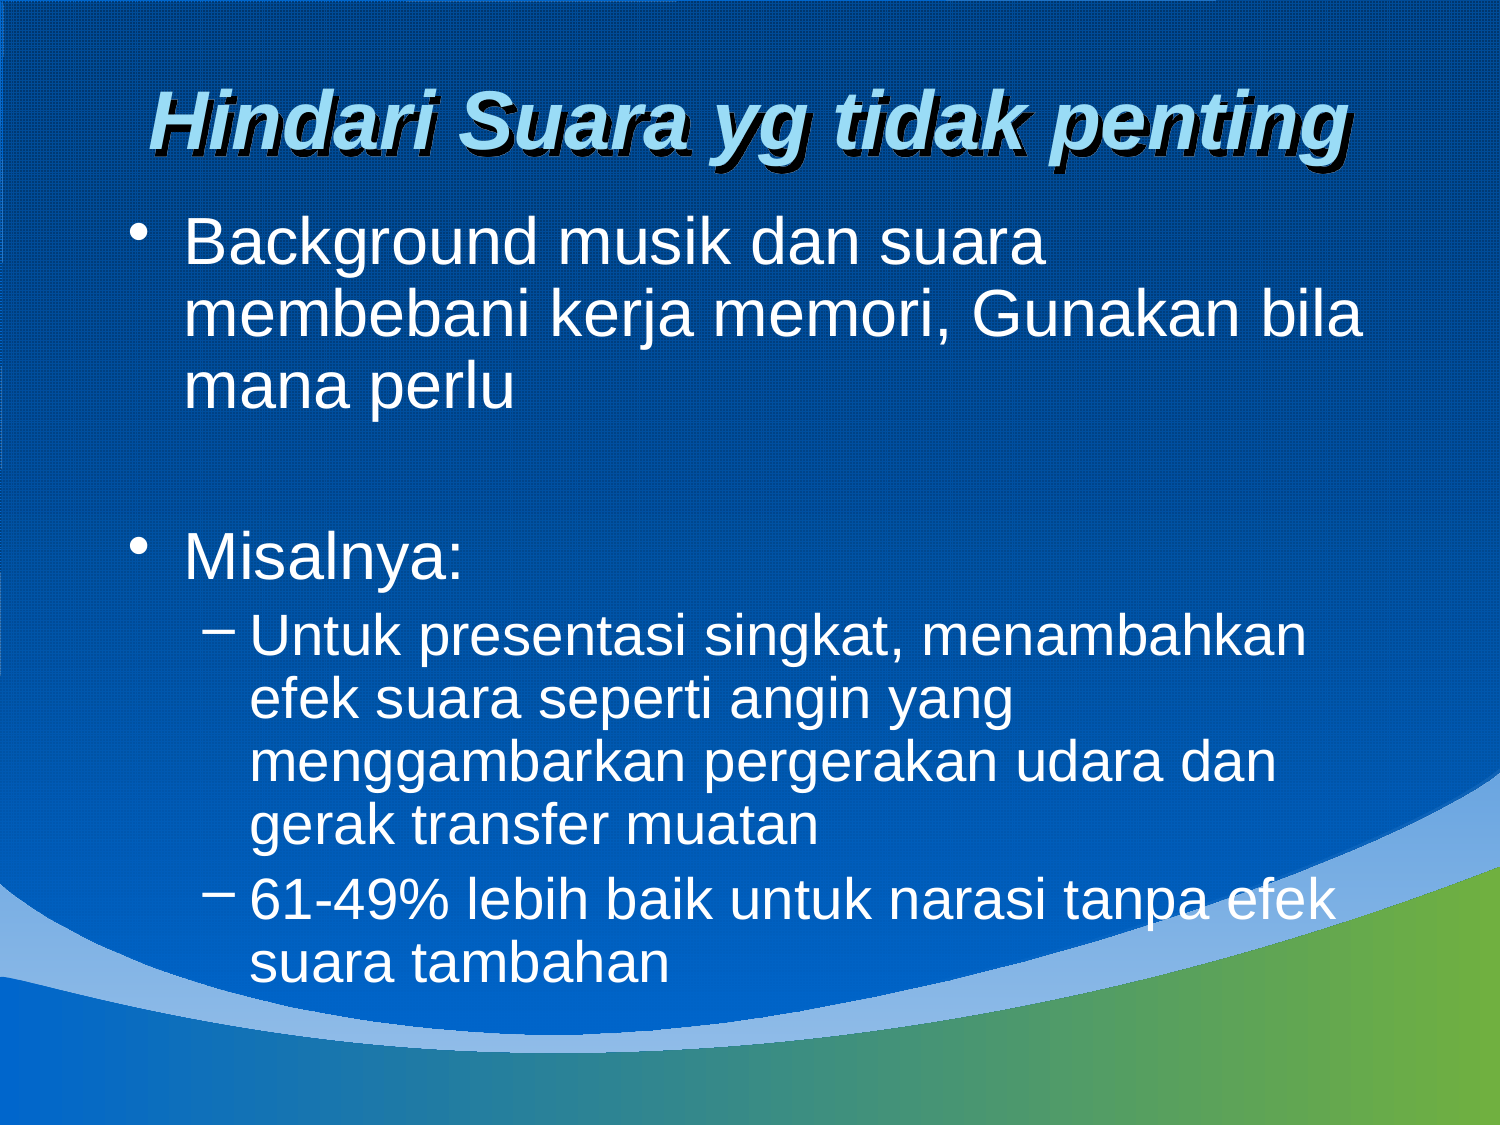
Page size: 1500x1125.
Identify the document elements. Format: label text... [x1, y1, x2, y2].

list Background musik dan suara membebani kerja memori, Gunakan bila mana perlu Misalnya: Untuk presentasi singkat, menambahkan efek suara seperti angin yang menggambarkan pergerakan udara dan gerak transfer muatan 61-49% lebih baik untuk narasi tanpa efek suara tambahan [112, 199, 1401, 1063]
title Hindari Suara yg tidak penting [74, 44, 1426, 188]
